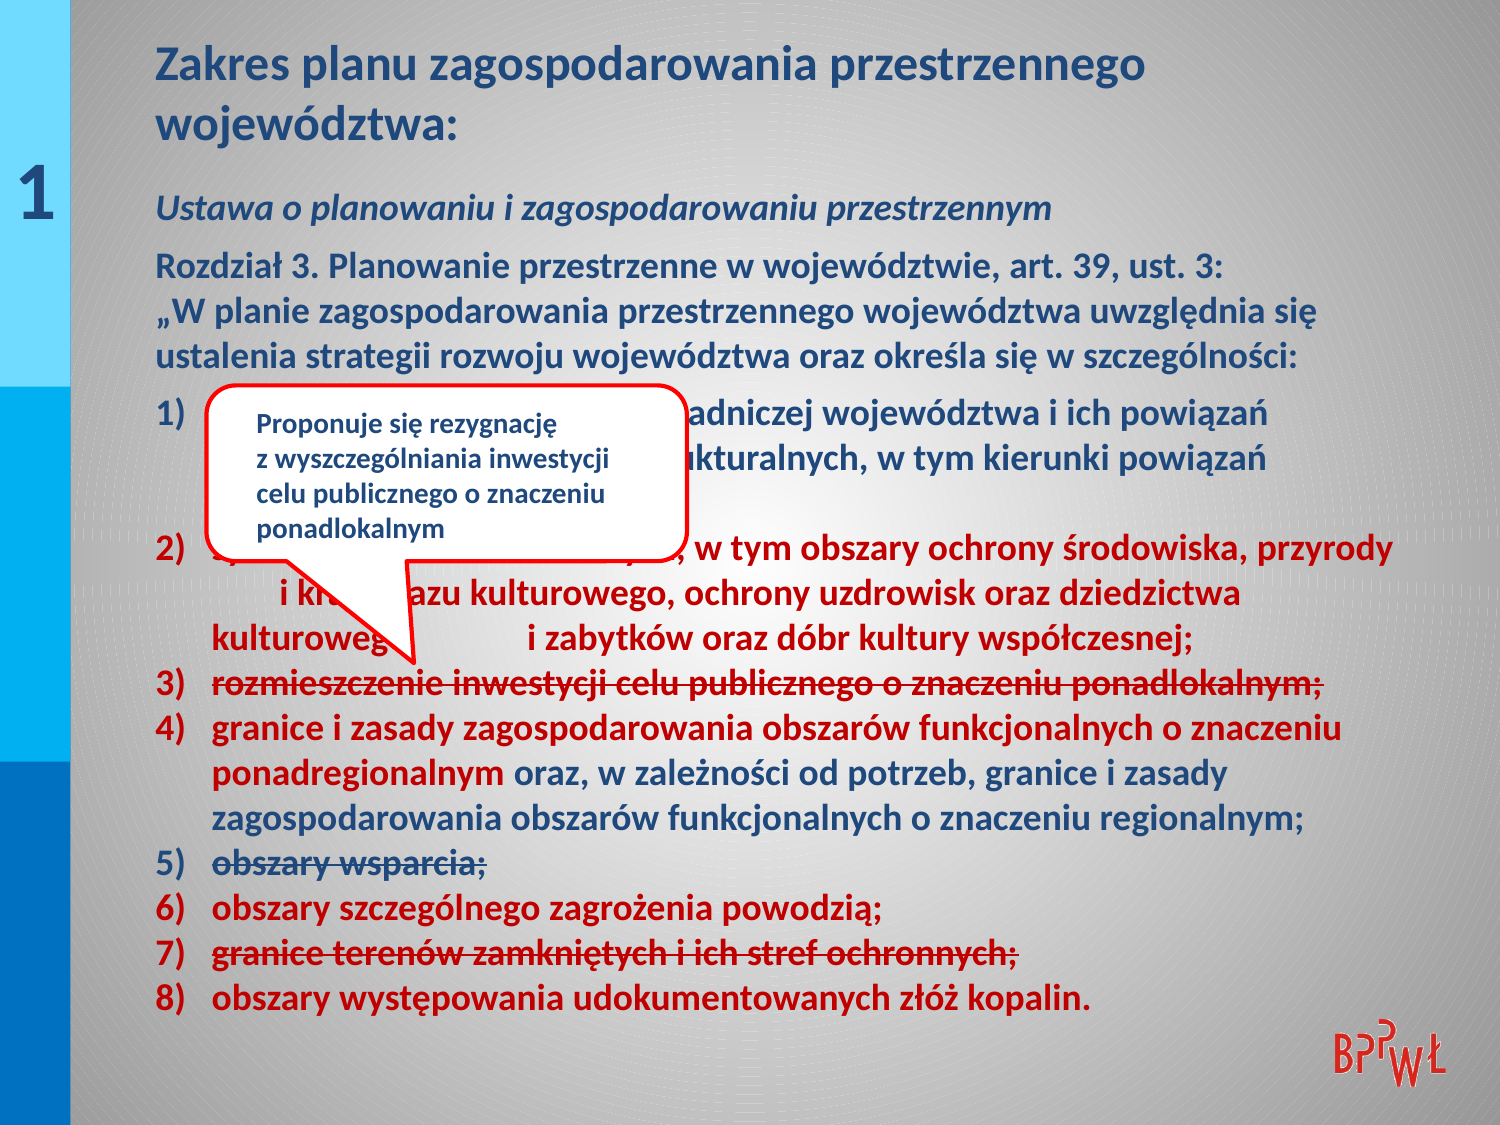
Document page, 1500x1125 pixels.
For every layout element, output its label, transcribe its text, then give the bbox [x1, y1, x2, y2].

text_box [0, 0, 71, 1125]
text_box Zakres planu zagospodarowania przestrzennego województwa: [140, 23, 1395, 159]
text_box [206, 385, 688, 562]
picture [1335, 1019, 1446, 1087]
text_box 1 [74, 128, 82, 244]
text_box Ustawa o planowaniu i zagospodarowaniu przestrzennym Rozdział 3. Planowanie przestrzenne w województwie, art. 39, ust. 3: „W planie zagospodarowania przestrzennego województwa uwzględnia się ustalenia strategii rozwoju województwa oraz określa się w szczególności: podstawowe elementy sieci osadniczej województwa i ich powiązań komunikacyjnych oraz infrastrukturalnych, w tym kierunki powiązań transgranicznych; system obszarów chronionych, w tym obszary ochrony środowiska, przyrody i krajobrazu kulturowego, ochrony uzdrowisk oraz dziedzictwa kulturowego i zabytków oraz dóbr kultury współczesnej; rozmieszczenie inwestycji celu publicznego o znaczeniu ponadlokalnym; granice i zasady zagospodarowania obszarów funkcjonalnych o znaczeniu ponadregionalnym oraz, w zależności od potrzeb, granice i zasady zagospodarowania obszarów funkcjonalnych o znaczeniu regionalnym; obszary wsparcia; obszary szczególnego zagrożenia powodzią; granice terenów zamkniętych i ich stref ochronnych; obszary występowania udokumentowanych złóż kopalin. [140, 175, 1442, 1071]
